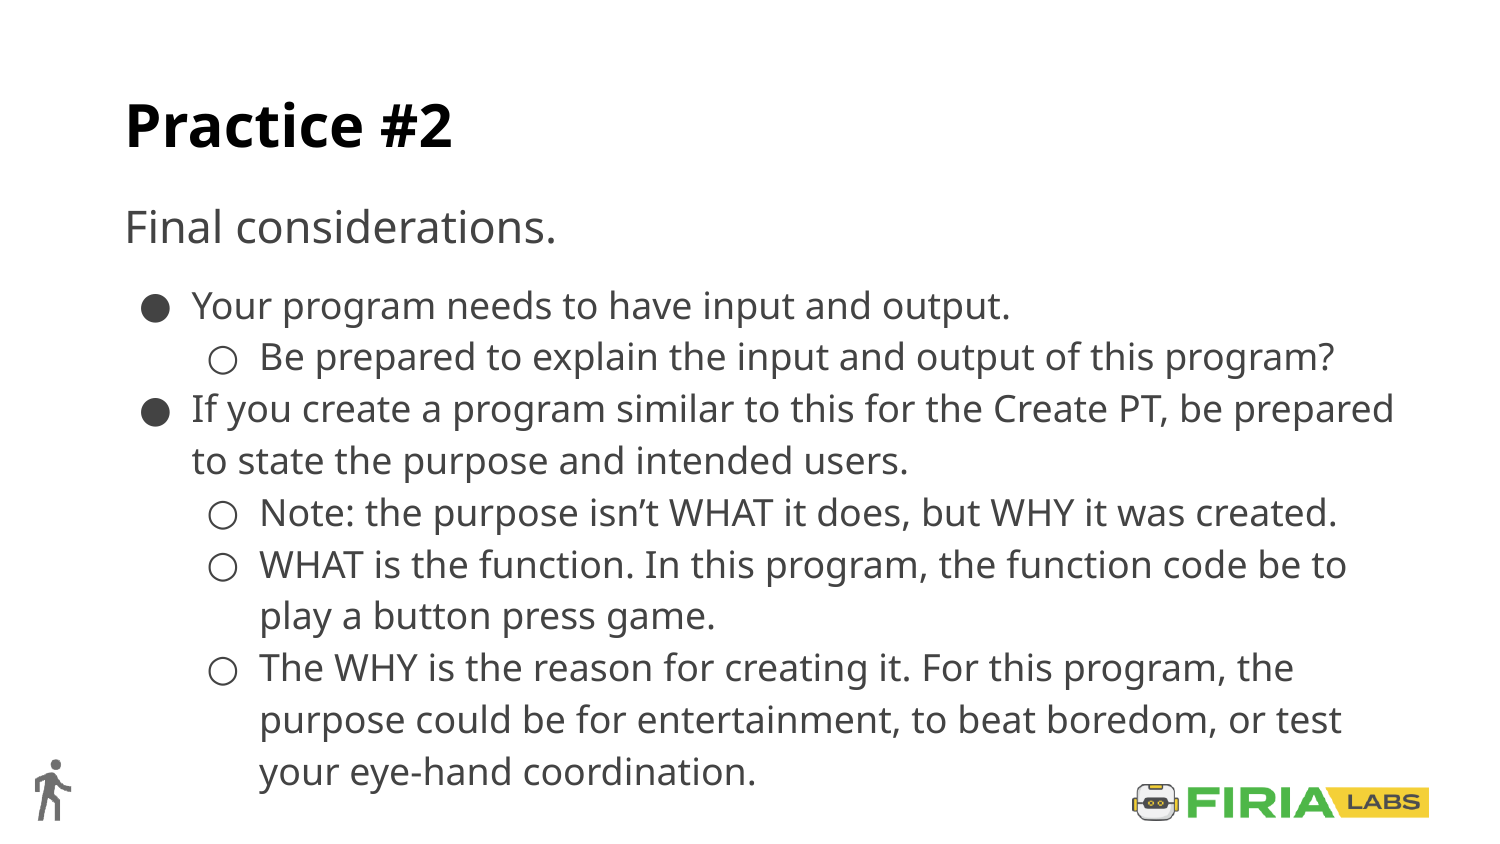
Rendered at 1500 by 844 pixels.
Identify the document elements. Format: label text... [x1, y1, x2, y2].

list Final considerations. Your program needs to have input and output. Be prepared to explain the input and output of this program? If you create a program similar to this for the Create PT, be prepared to state the purpose and intended users. Note: the purpose isn’t WHAT it does, but WHY it was created. WHAT is the function. In this program, the function code be to play a button press game. The WHY is the reason for creating it. For this program, the purpose could be for entertainment, to beat boredom, or test your eye-hand coordination. [109, 175, 1426, 820]
picture [1121, 777, 1436, 826]
title Practice #2 [109, 72, 1399, 175]
picture [19, 749, 80, 826]
